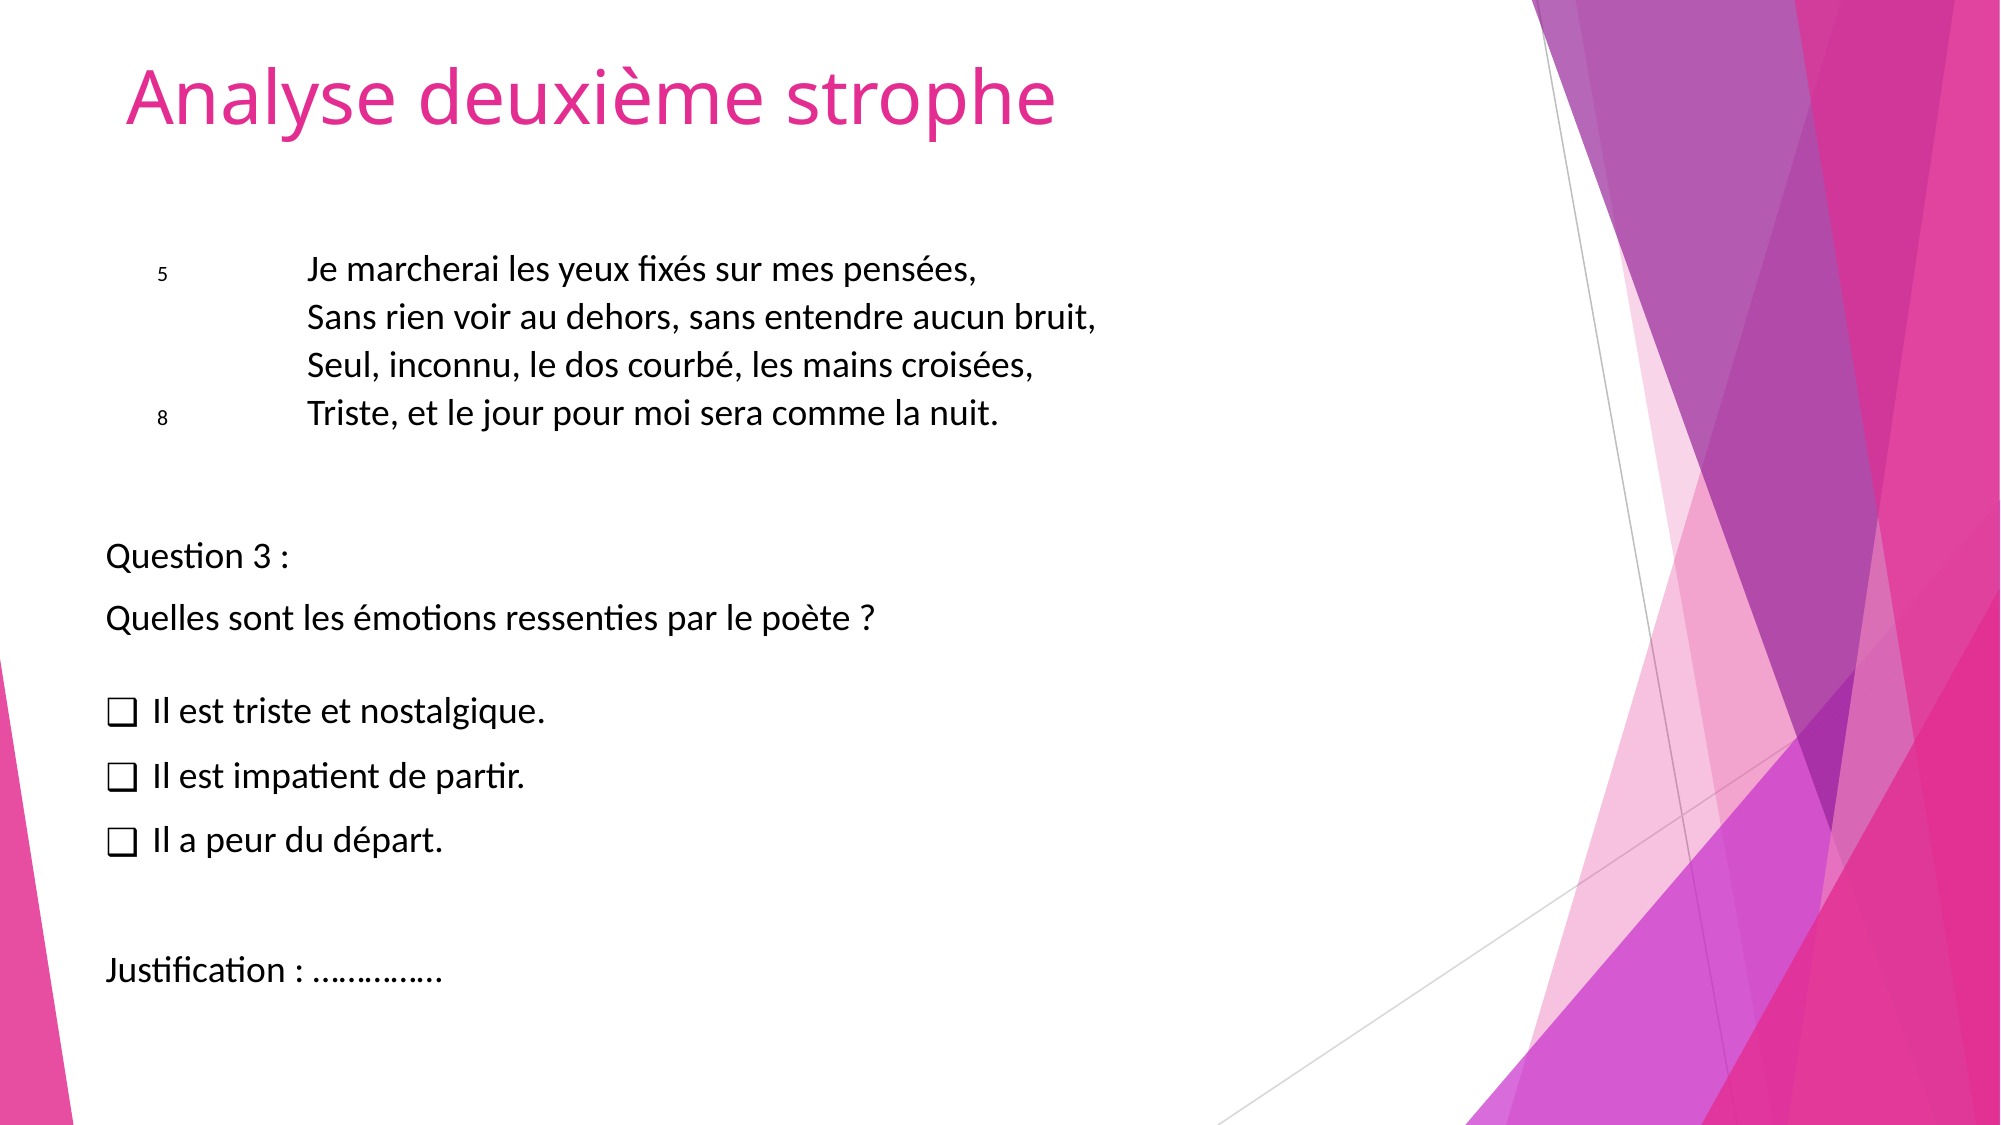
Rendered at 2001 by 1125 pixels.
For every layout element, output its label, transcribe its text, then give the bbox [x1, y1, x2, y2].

text_box Question 3 : Quelles sont les émotions ressenties par le poète ? Il est triste et nostalgique. Il est impatient de partir. Il a peur du départ. Justification : …………… [90, 520, 1631, 998]
title Analyse deuxième strophe [111, 42, 1522, 259]
text_box 5 Je marcherai les yeux fixés sur mes pensées, Sans rien voir au dehors, sans entendre aucun bruit, Seul, inconnu, le dos courbé, les mains croisées, 8 Triste, et le jour pour moi sera comme la nuit. [142, 233, 1142, 441]
